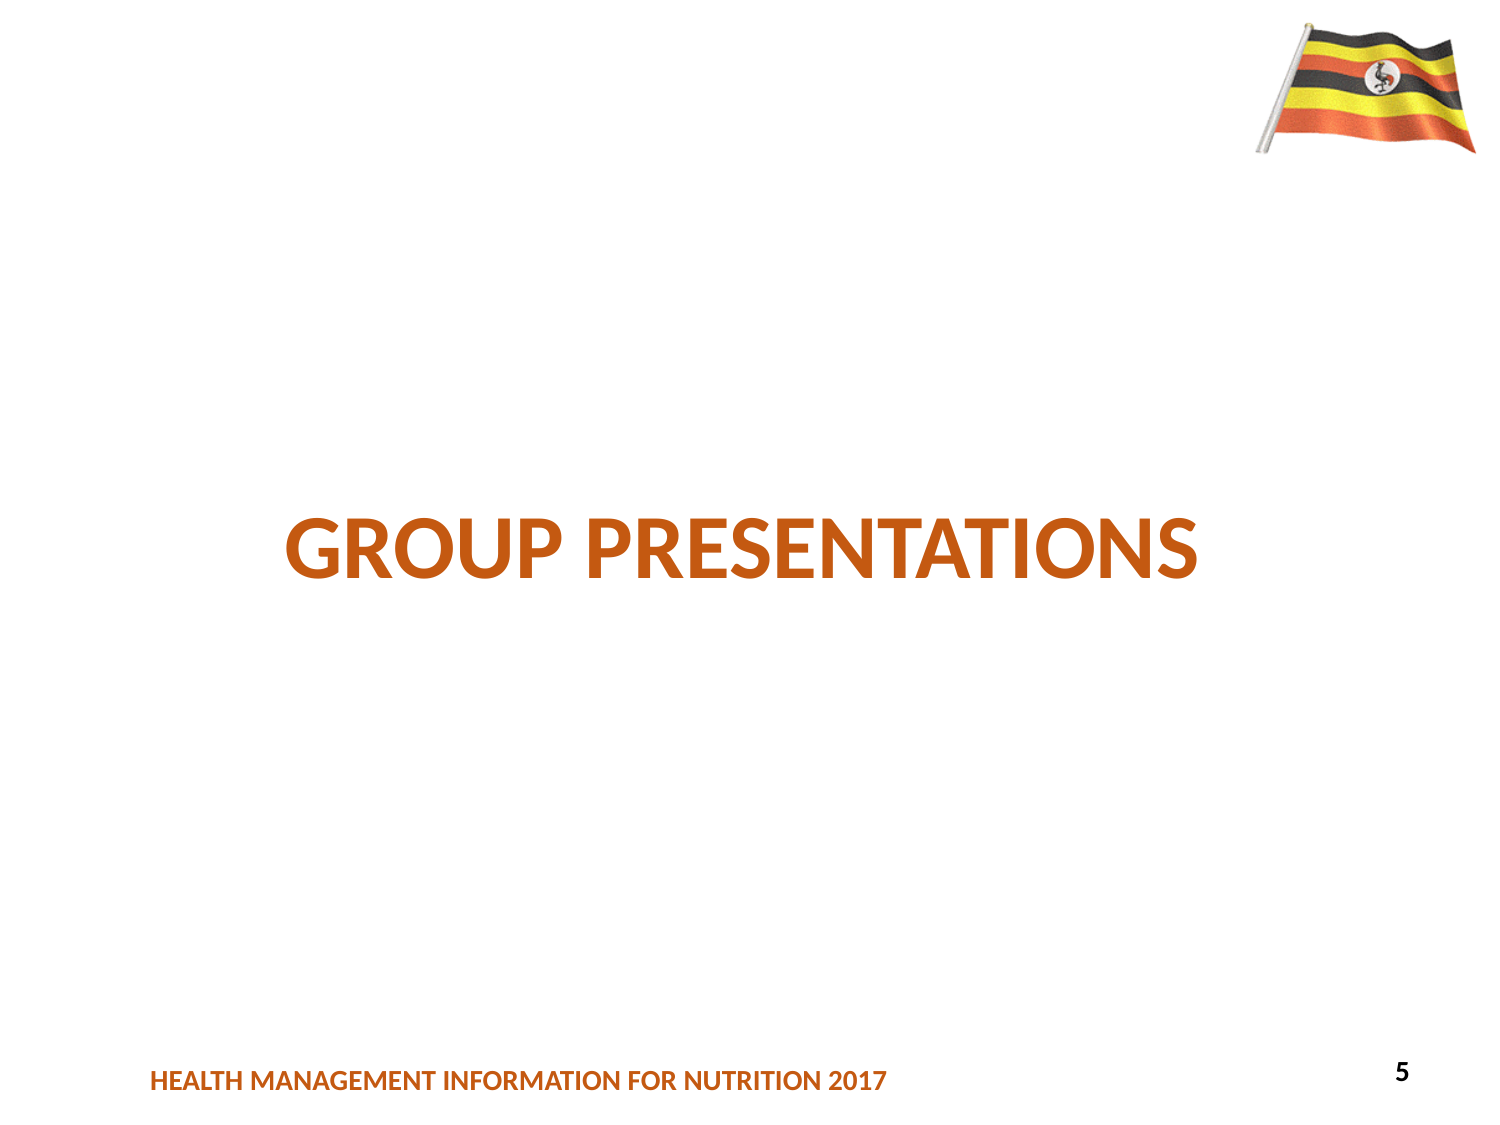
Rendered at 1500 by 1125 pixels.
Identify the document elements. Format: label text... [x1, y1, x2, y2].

text_box GROUP PRESENTATIONS [17, 479, 1468, 605]
text_box 5 [1074, 1040, 1425, 1100]
picture [1253, 19, 1500, 156]
